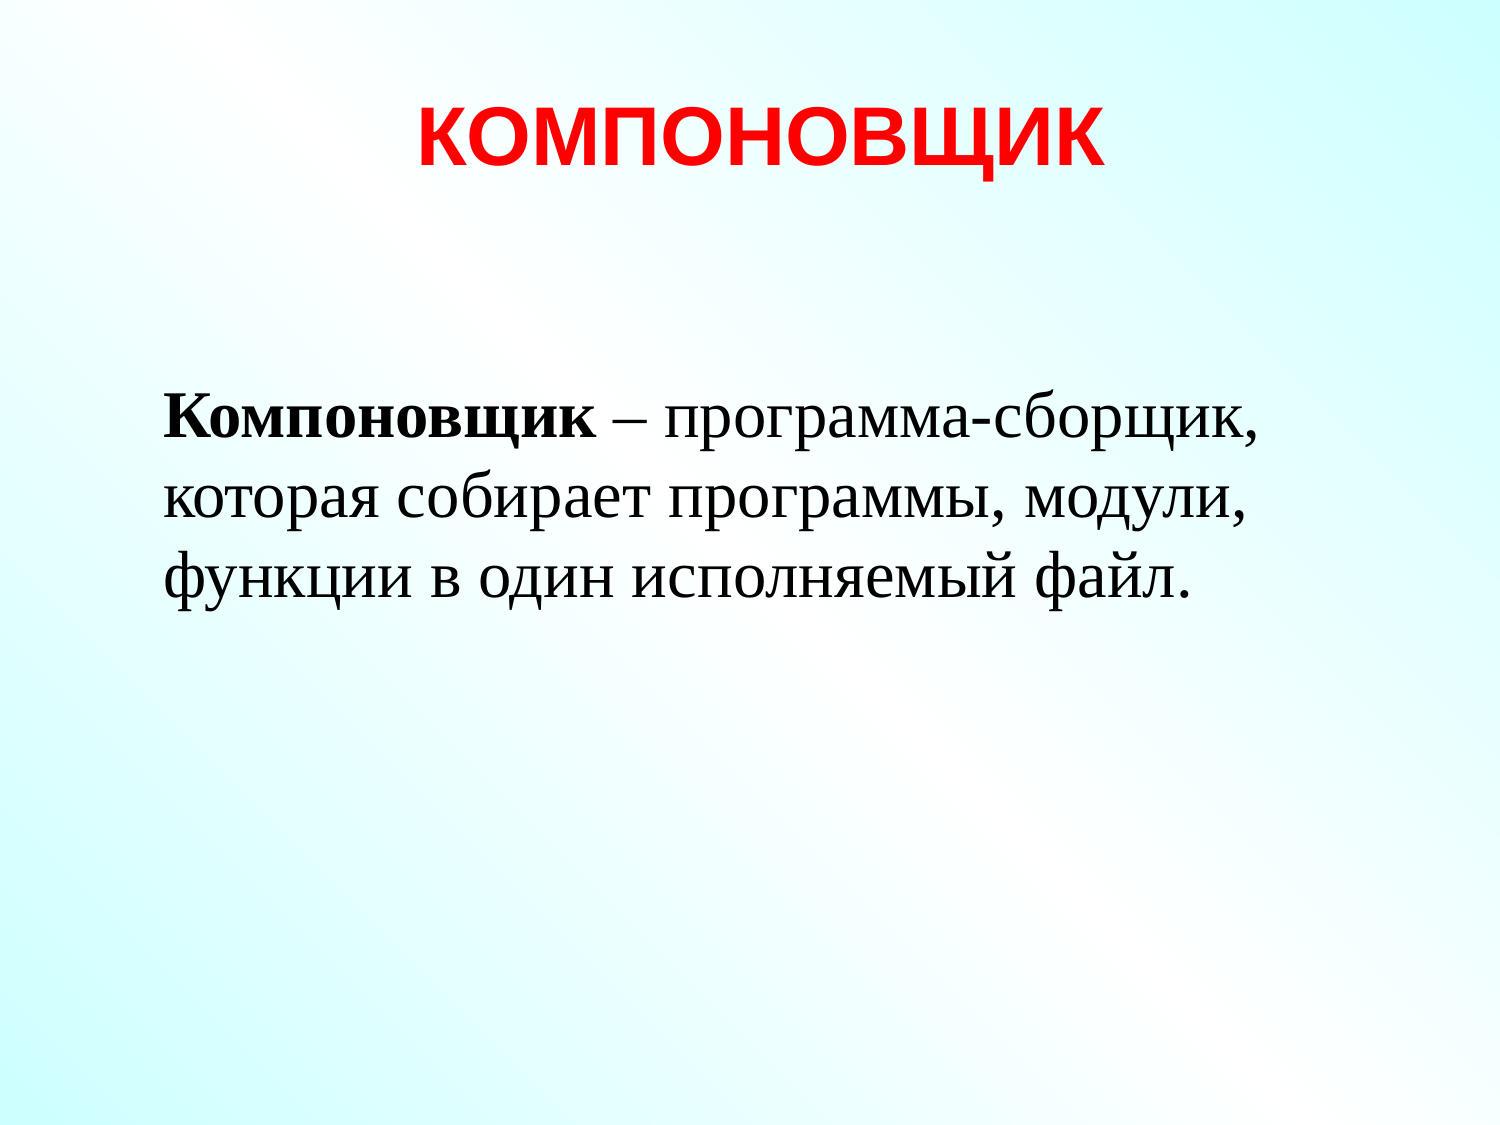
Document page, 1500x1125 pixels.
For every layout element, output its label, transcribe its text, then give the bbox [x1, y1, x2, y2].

list Компоновщик – программа-сборщик, которая собирает программы, модули, функции в один исполняемый файл. [148, 331, 1424, 619]
title компоновщик [123, 74, 1399, 298]
